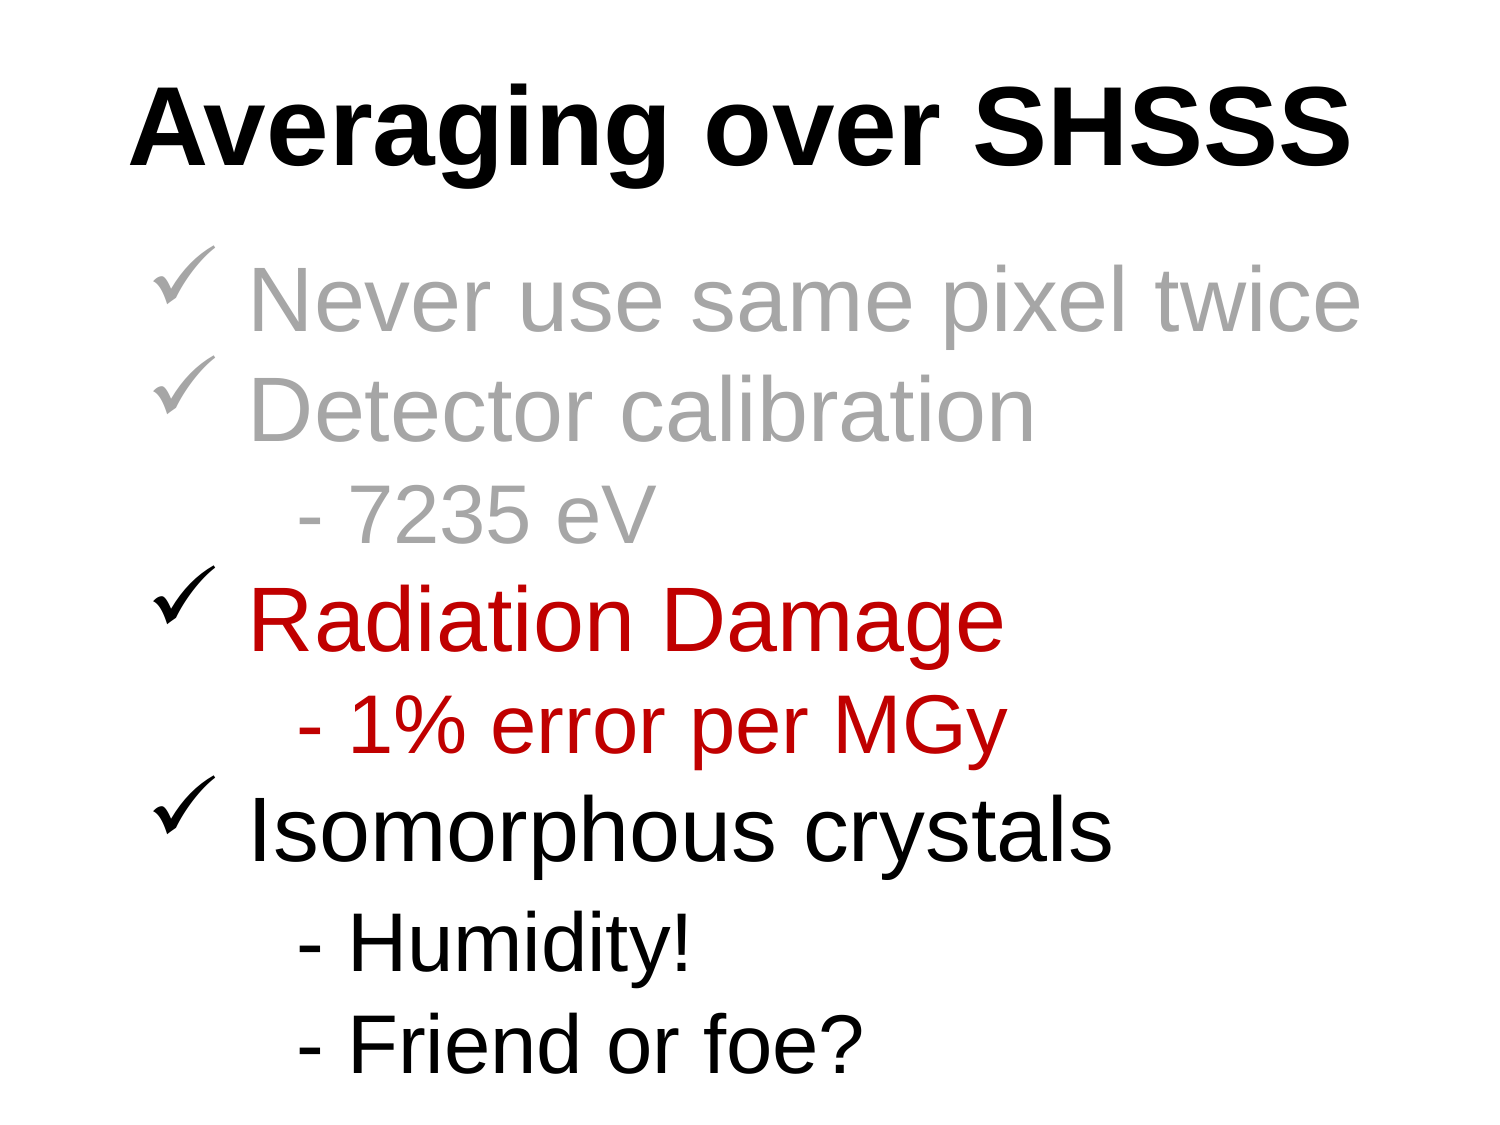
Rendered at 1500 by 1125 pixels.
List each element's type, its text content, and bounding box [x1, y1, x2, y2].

text_box Averaging over SHSSS [103, 0, 1378, 242]
text_box Never use same pixel twice Detector calibration - 7235 eV Radiation Damage - 1% error per MGy Isomorphous crystals - Humidity! - Friend or foe? [131, 232, 1381, 1098]
